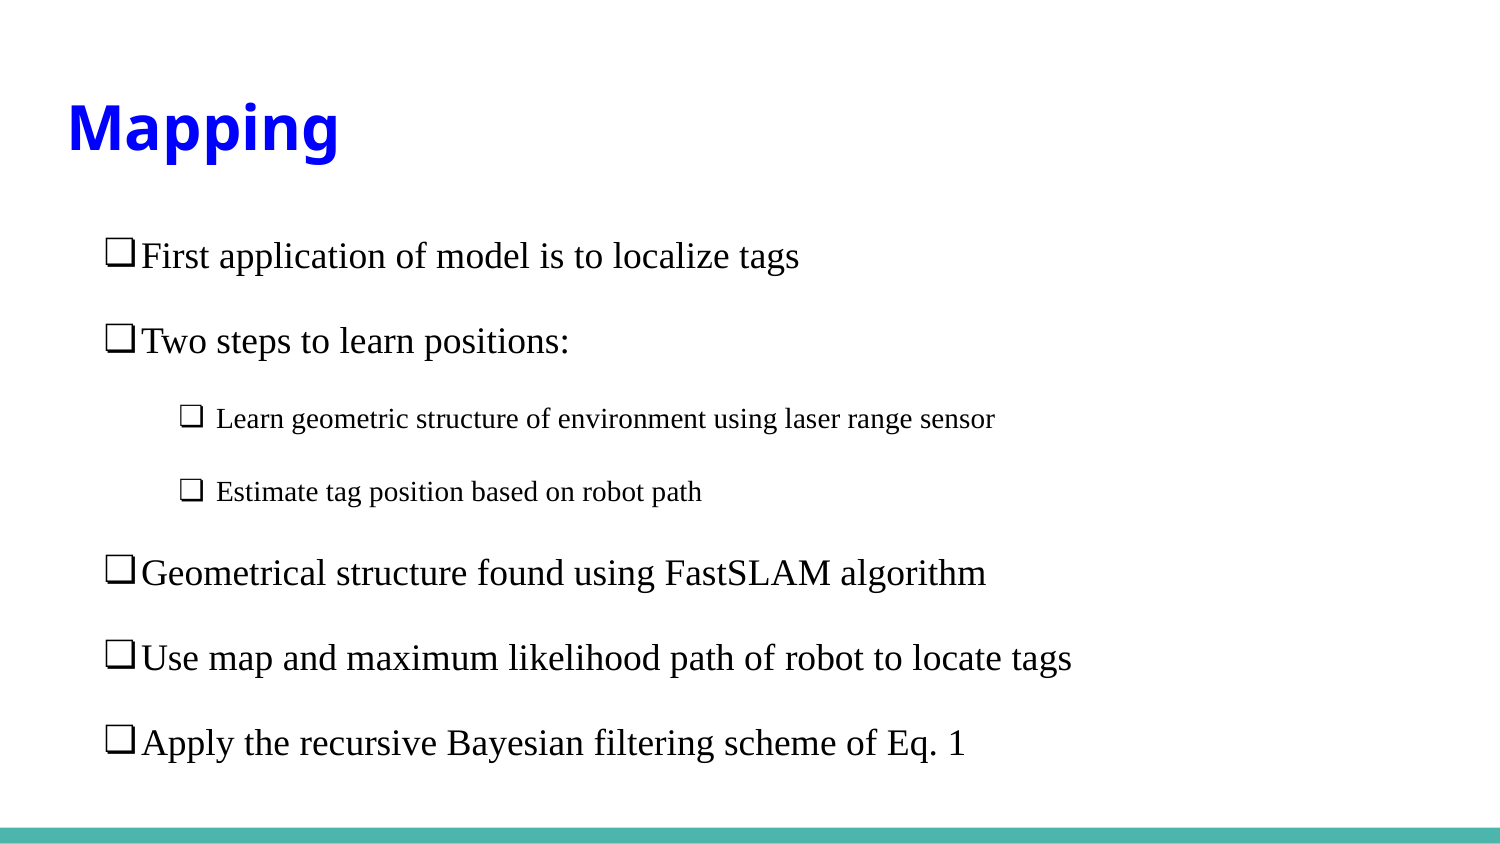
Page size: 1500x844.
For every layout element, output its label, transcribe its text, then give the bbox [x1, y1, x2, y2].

list First application of model is to localize tags Two steps to learn positions: Learn geometric structure of environment using laser range sensor Estimate tag position based on robot path Geometrical structure found using FastSLAM algorithm Use map and maximum likelihood path of robot to locate tags Apply the recursive Bayesian filtering scheme of Eq. 1 [51, 209, 1449, 792]
title Mapping [51, 72, 1449, 189]
